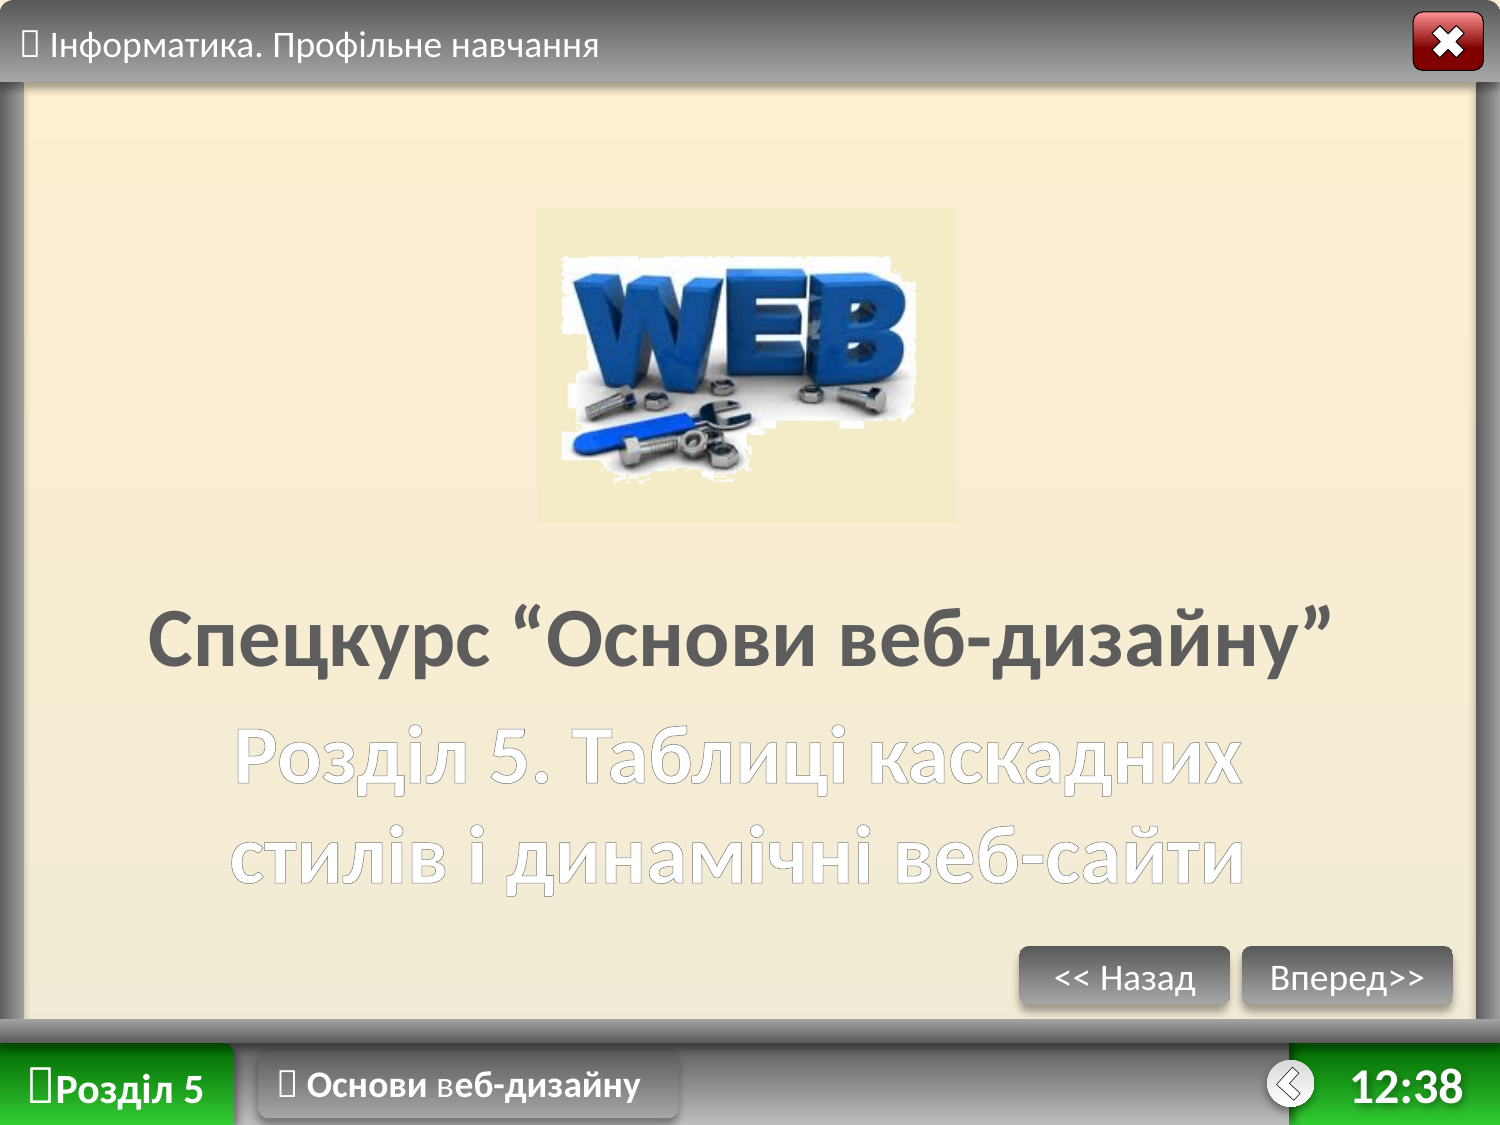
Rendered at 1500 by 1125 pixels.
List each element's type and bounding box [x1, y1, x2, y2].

text_box [0, 0, 1500, 1044]
picture [537, 207, 957, 523]
text_box [1266, 1059, 1315, 1107]
text_box [0, 1050, 1500, 1125]
